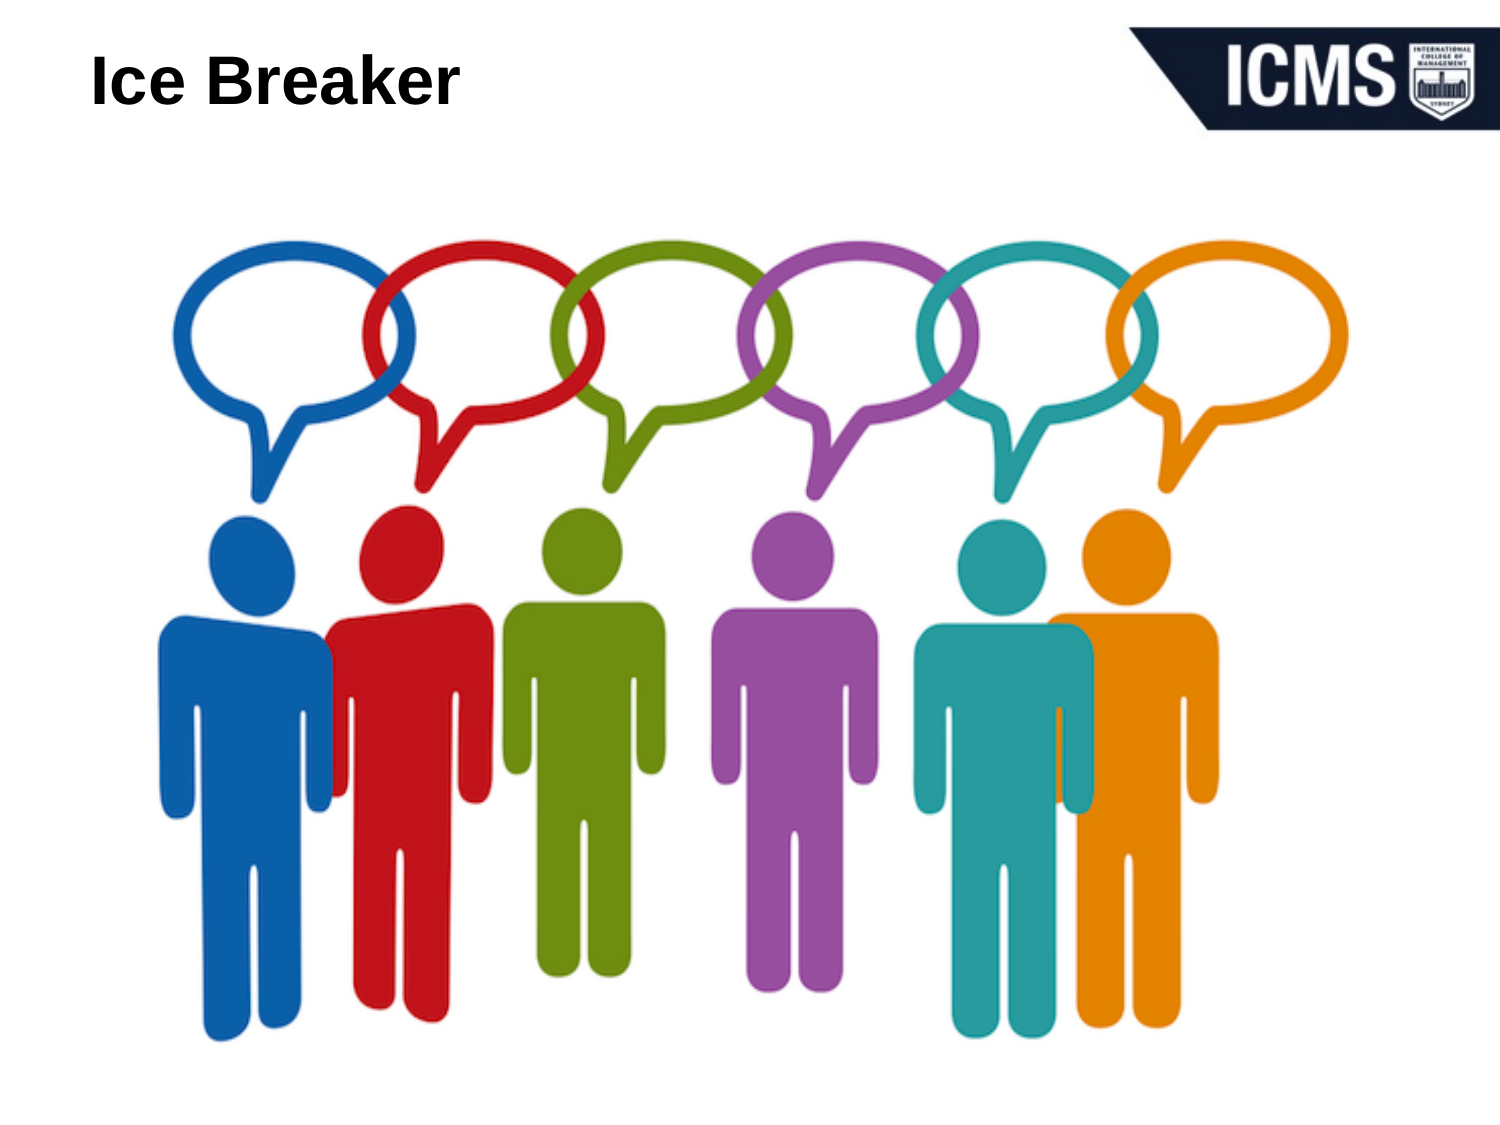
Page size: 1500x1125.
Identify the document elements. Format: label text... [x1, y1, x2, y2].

picture [0, 0, 1500, 181]
title Ice Breaker [75, 3, 1427, 162]
picture [156, 209, 1351, 1066]
